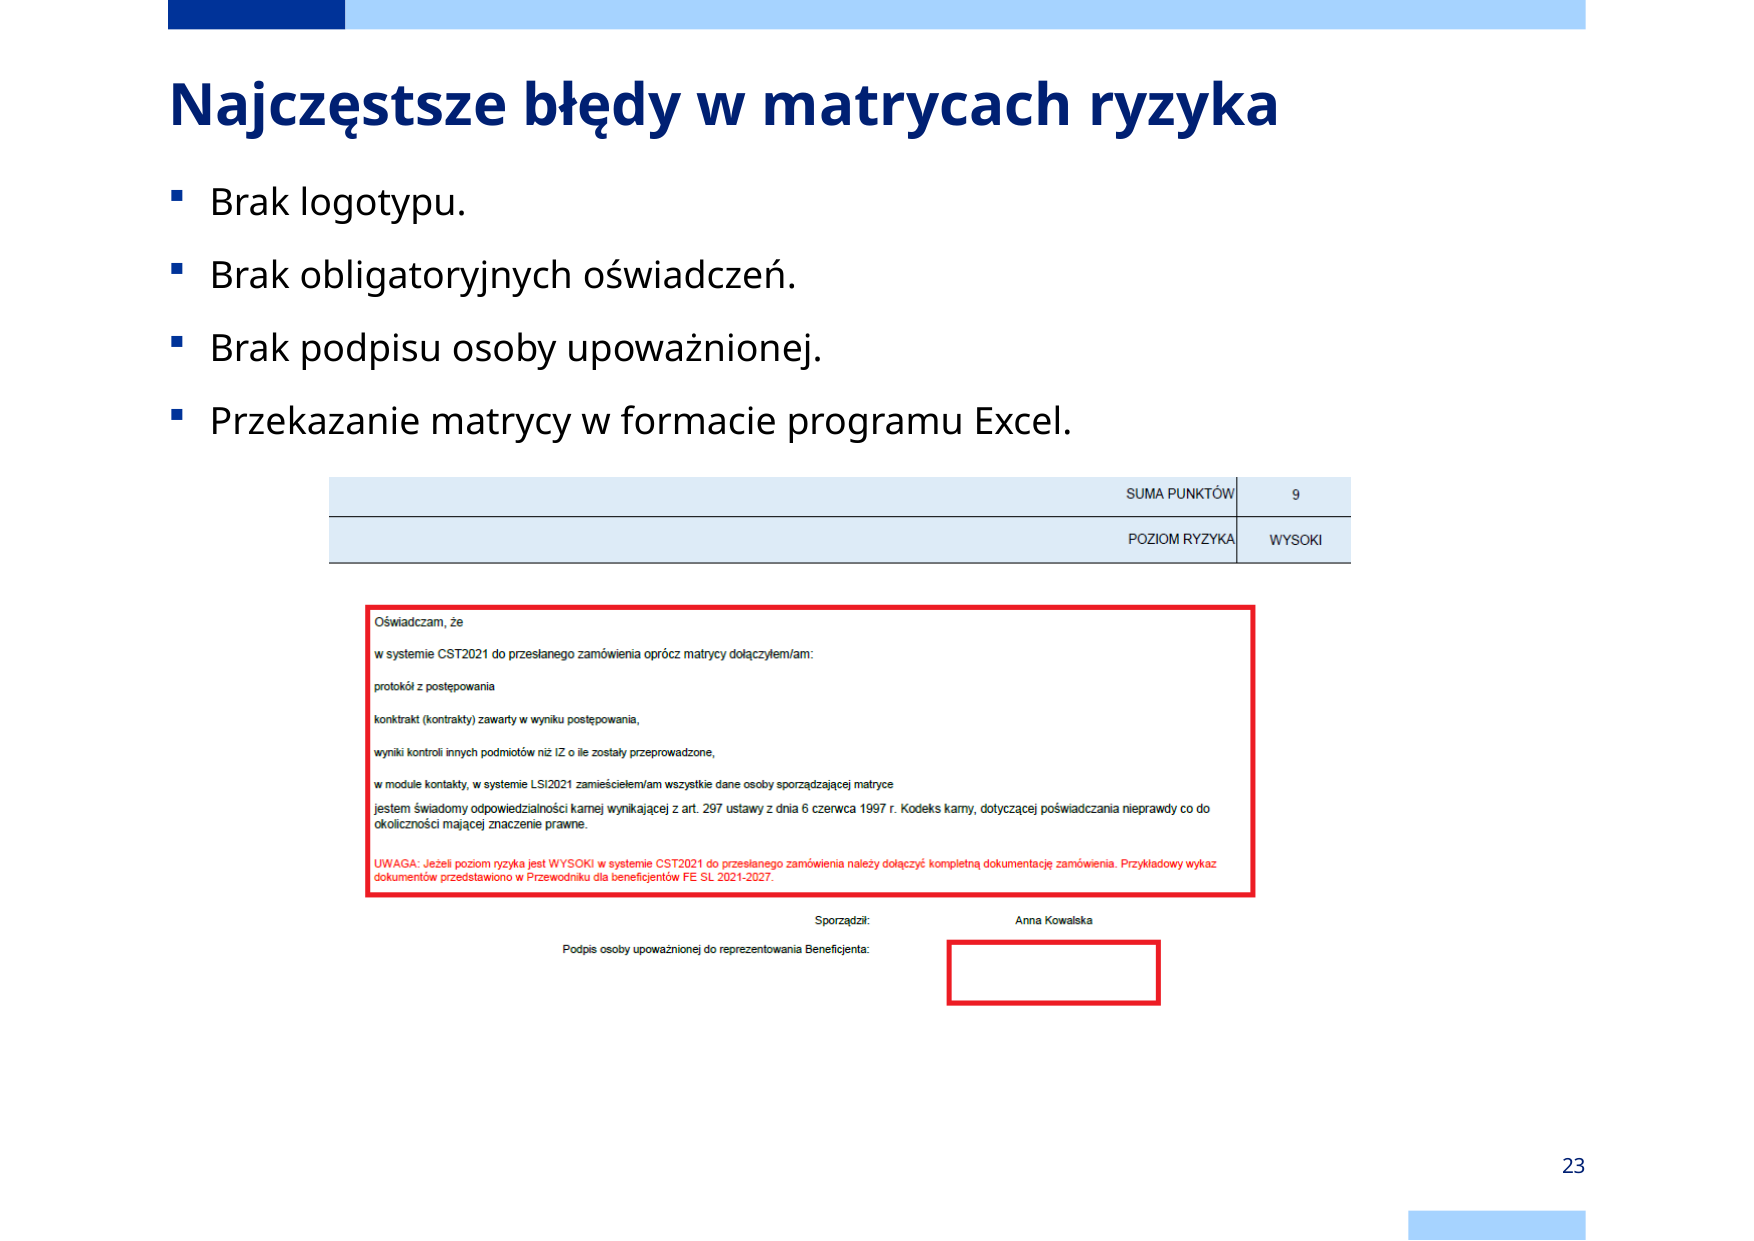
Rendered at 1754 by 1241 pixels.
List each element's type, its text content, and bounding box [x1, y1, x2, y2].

picture [329, 477, 1352, 1018]
title Najczęstsze błędy w matrycach ryzyka [168, 62, 1586, 173]
list Brak logotypu. Brak obligatoryjnych oświadczeń. Brak podpisu osoby upoważnionej. Przekazanie matrycy w formacie programu Excel. [168, 173, 1586, 1093]
slide_number 23 [1408, 1151, 1586, 1182]
